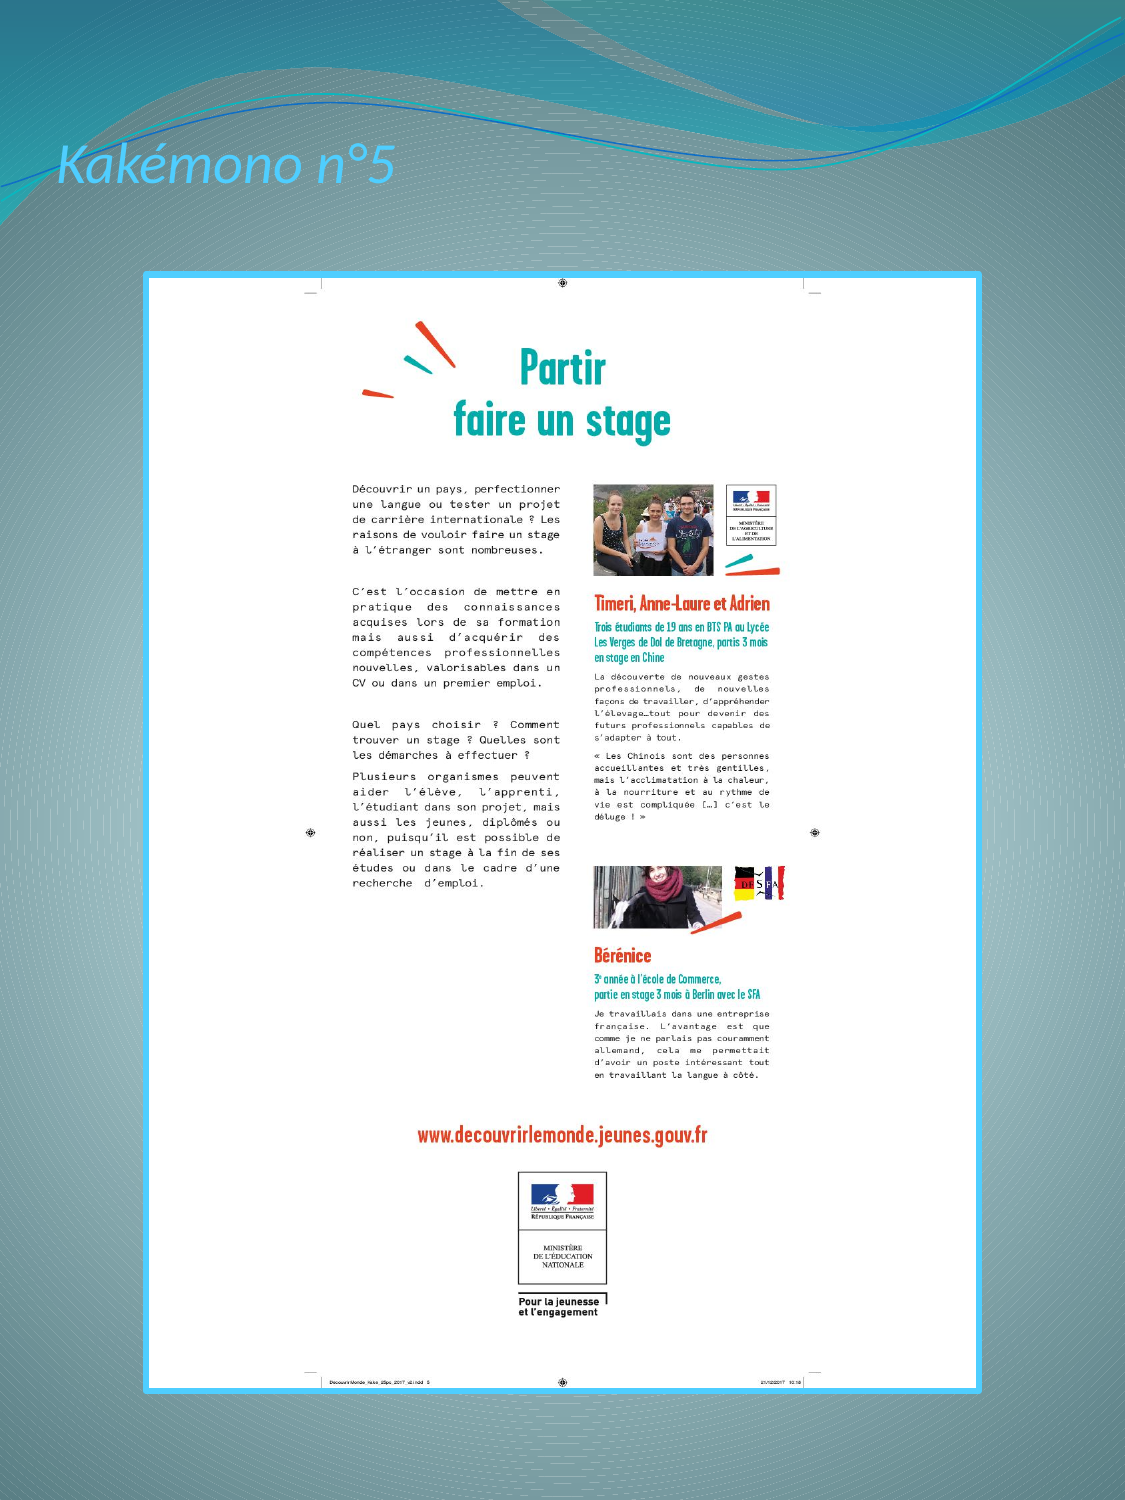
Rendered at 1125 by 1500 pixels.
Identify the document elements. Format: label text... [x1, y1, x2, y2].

picture [148, 277, 977, 1389]
title Kakémono n°5 [56, 100, 1079, 195]
